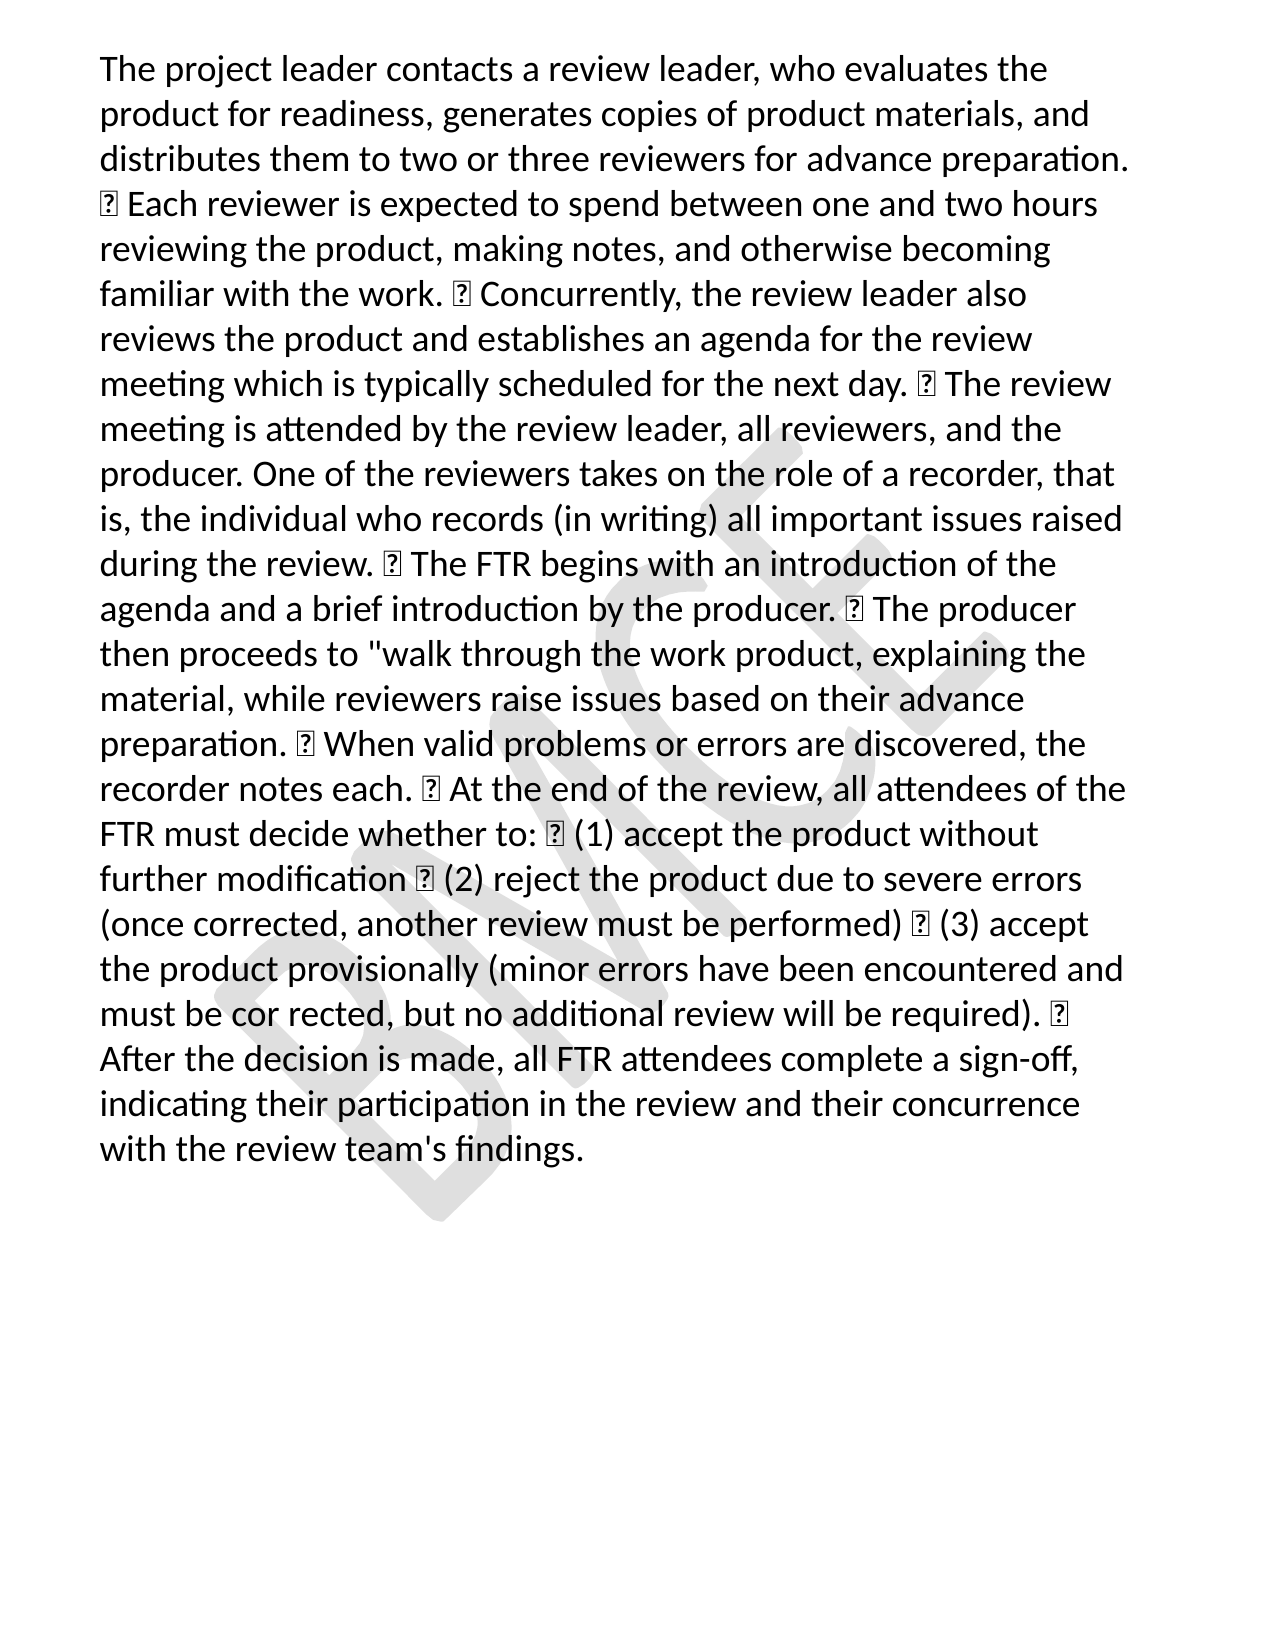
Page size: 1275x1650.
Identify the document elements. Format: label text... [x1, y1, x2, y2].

text_box The project leader contacts a review leader, who evaluates the product for readiness, generates copies of product materials, and distributes them to two or three reviewers for advance preparation.  Each reviewer is expected to spend between one and two hours reviewing the product, making notes, and otherwise becoming familiar with the work.  Concurrently, the review leader also reviews the product and establishes an agenda for the review meeting which is typically scheduled for the next day.  The review meeting is attended by the review leader, all reviewers, and the producer. One of the reviewers takes on the role of a recorder, that is, the individual who records (in writing) all important issues raised during the review.  The FTR begins with an introduction of the agenda and a brief introduction by the producer.  The producer then proceeds to "walk through the work product, explaining the material, while reviewers raise issues based on their advance preparation.  When valid problems or errors are discovered, the recorder notes each.  At the end of the review, all attendees of the FTR must decide whether to:  (1) accept the product without further modification  (2) reject the product due to severe errors (once corrected, another review must be performed)  (3) accept the product provisionally (minor errors have been encountered and must be cor rected, but no additional review will be required).  After the decision is made, all FTR attendees complete a sign-off, indicating their participation in the review and their concurrence with the review team's findings. [84, 36, 1159, 1177]
